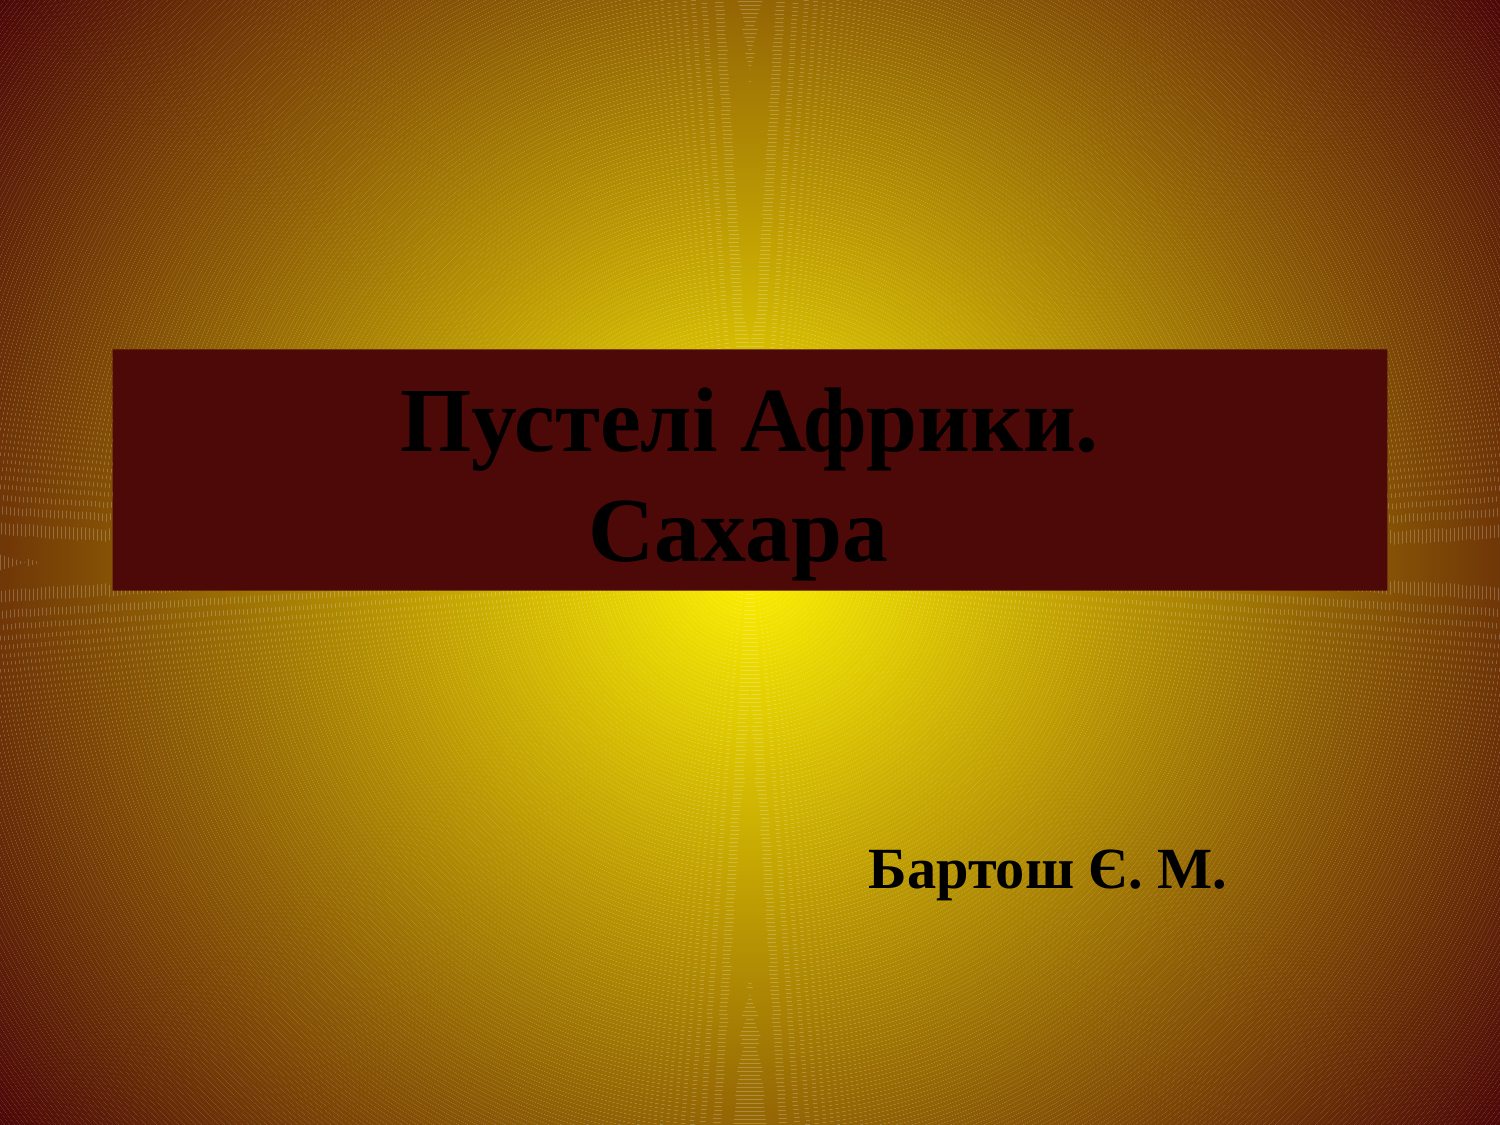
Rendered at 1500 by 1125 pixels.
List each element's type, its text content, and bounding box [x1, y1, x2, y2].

title Пустелі Африки. Сахара [112, 349, 1388, 591]
subtitle Бартош Є. М. [820, 822, 1275, 925]
